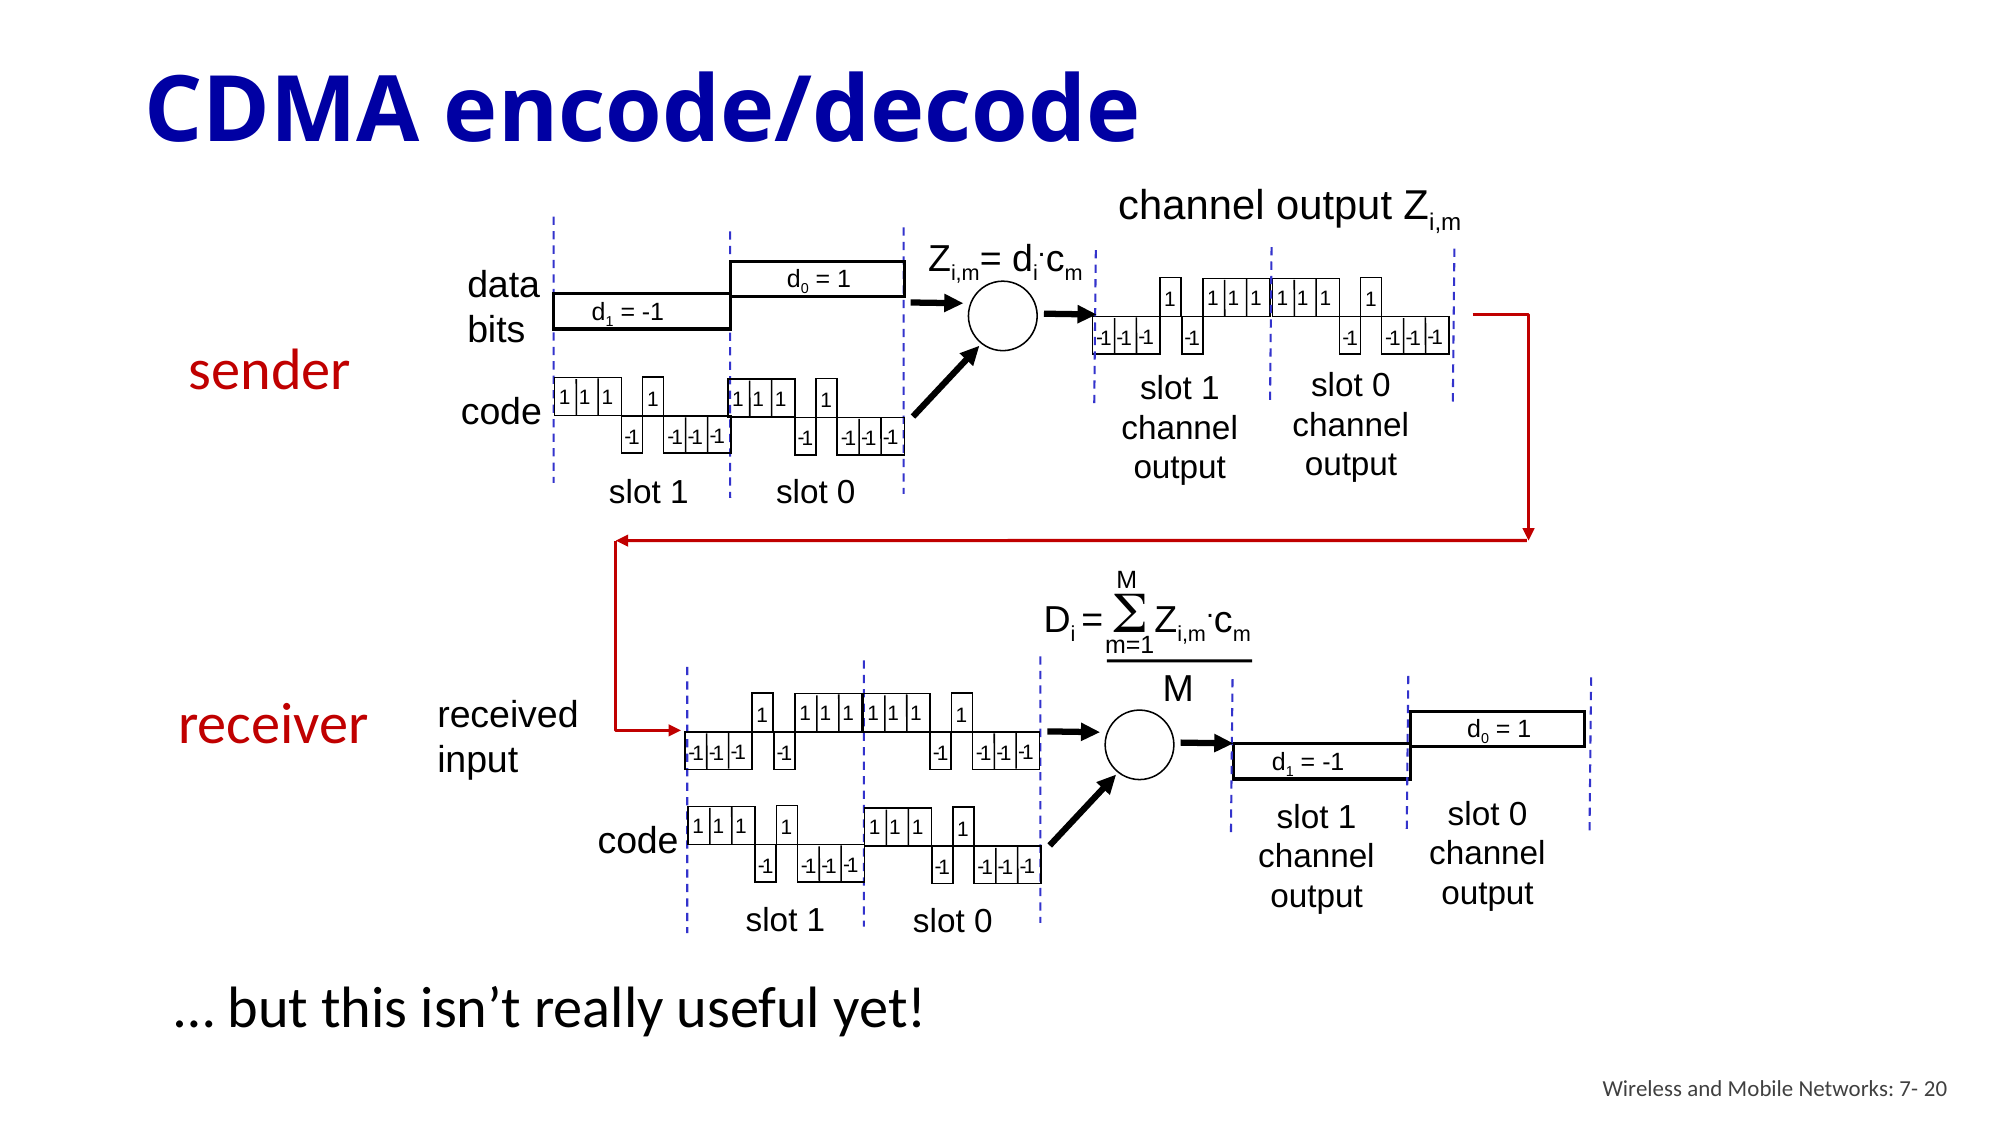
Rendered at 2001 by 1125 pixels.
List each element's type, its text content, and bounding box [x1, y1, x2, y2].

text_box [968, 293, 1038, 351]
text_box slot 1 [594, 483, 704, 517]
text_box sender [173, 323, 366, 409]
text_box [617, 534, 1527, 547]
text_box slot 1 channel output [1243, 787, 1390, 922]
text_box [1180, 737, 1233, 750]
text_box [1287, 276, 1468, 357]
text_box [1105, 717, 1174, 780]
text_box receiver [163, 677, 384, 763]
text_box slot 1 channel output [1106, 358, 1254, 493]
text_box [924, 296, 964, 310]
text_box … but this isn’t really useful yet! [159, 961, 942, 1047]
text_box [673, 692, 884, 886]
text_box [852, 692, 1060, 887]
text_box slot 0 channel output [1277, 357, 1425, 490]
text_box code [582, 808, 673, 868]
text_box [1472, 314, 1535, 541]
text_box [1233, 737, 1411, 783]
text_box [1022, 555, 1272, 717]
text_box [1410, 704, 1585, 750]
text_box slot 1 [730, 891, 841, 946]
text_box slot 0 channel output [1414, 784, 1561, 919]
text_box [1060, 725, 1100, 739]
text_box slot 0 [898, 892, 1008, 947]
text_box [543, 216, 750, 483]
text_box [717, 254, 924, 458]
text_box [1081, 276, 1287, 357]
text_box Zi,m= di.cm [913, 213, 1098, 293]
title CDMA encode/decode [129, 38, 1855, 186]
text_box data bits [452, 252, 543, 357]
text_box received input [422, 682, 594, 788]
text_box channel output Zi,m [1090, 171, 1489, 243]
text_box slot 0 [761, 463, 871, 518]
text_box code [446, 379, 543, 440]
text_box [1060, 774, 1116, 835]
slide_number Wireless and Mobile Networks: 7- 20 [1512, 1056, 1963, 1117]
text_box [924, 346, 980, 405]
text_box [615, 540, 673, 737]
